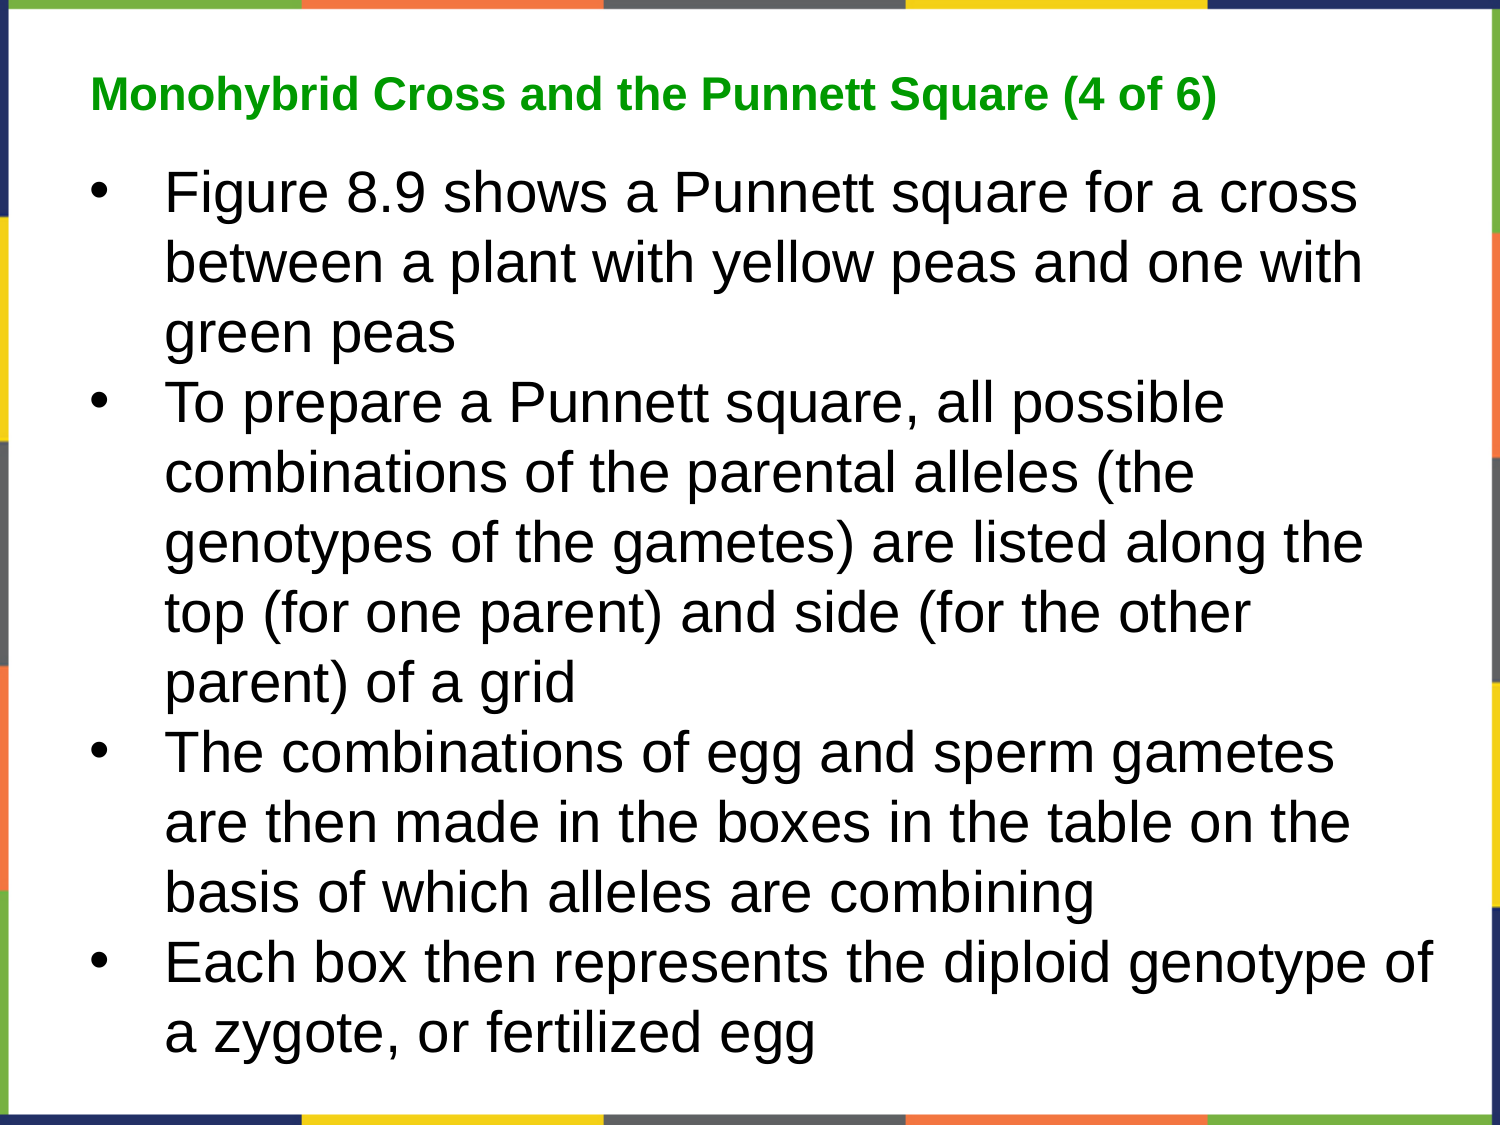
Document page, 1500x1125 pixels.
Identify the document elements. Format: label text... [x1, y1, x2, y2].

picture [0, 0, 1500, 1125]
list Monohybrid Cross and the Punnett Square (4 of 6) [75, 56, 1363, 147]
text_box Figure 8.9 shows a Punnett square for a cross between a plant with yellow peas and one with green peas To prepare a Punnett square, all possible combinations of the parental alleles (the genotypes of the gametes) are listed along the top (for one parent) and side (for the other parent) of a grid The combinations of egg and sperm gametes are then made in the boxes in the table on the basis of which alleles are combining Each box then represents the diploid genotype of a zygote, or fertilized egg [75, 147, 1452, 1072]
